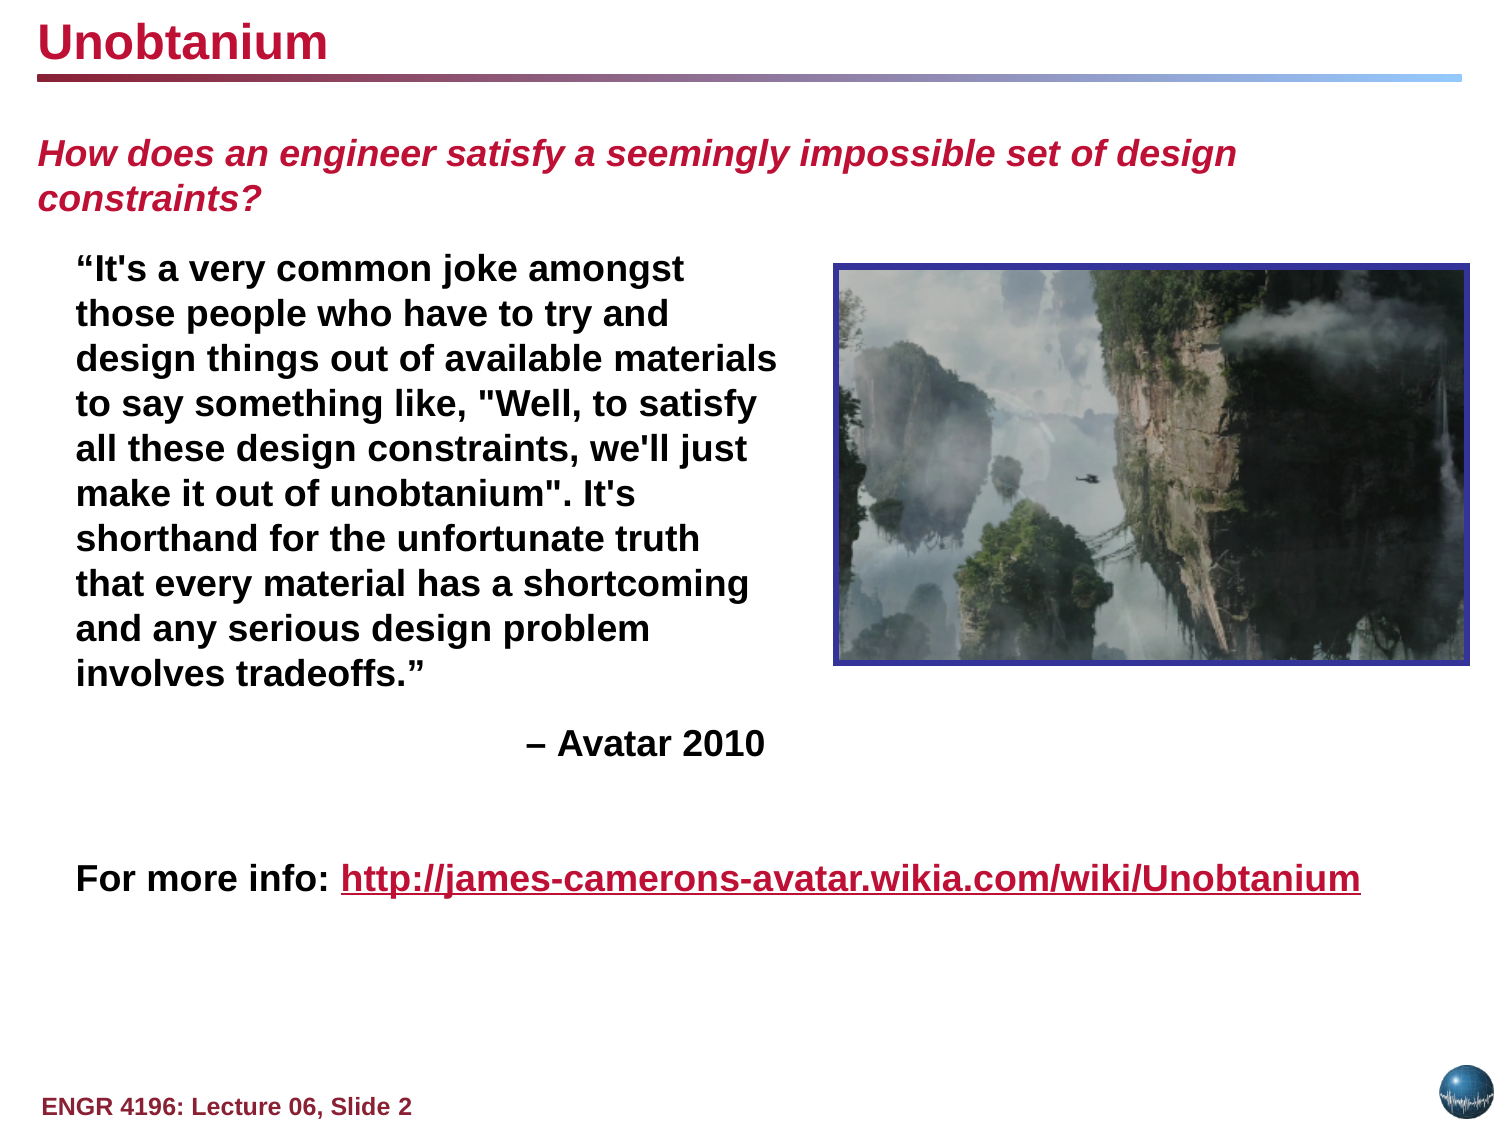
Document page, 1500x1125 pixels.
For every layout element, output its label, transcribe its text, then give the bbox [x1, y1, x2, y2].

picture [1439, 1065, 1494, 1119]
picture [838, 269, 1465, 661]
text_box Unobtanium [37, 9, 1163, 70]
text_box How does an engineer satisfy a seemingly impossible set of design constraints? “It's a very common joke amongst those people who have to try and design things out of available materials to say something like, "Well, to satisfy all these design constraints, we'll just make it out of unobtanium". It's shorthand for the unfortunate truth that every material has a shortcoming and any serious design problem involves tradeoffs.” – Avatar 2010 For more info: http://james-camerons-avatar.wikia.com/wiki/Unobtanium [37, 128, 1463, 938]
